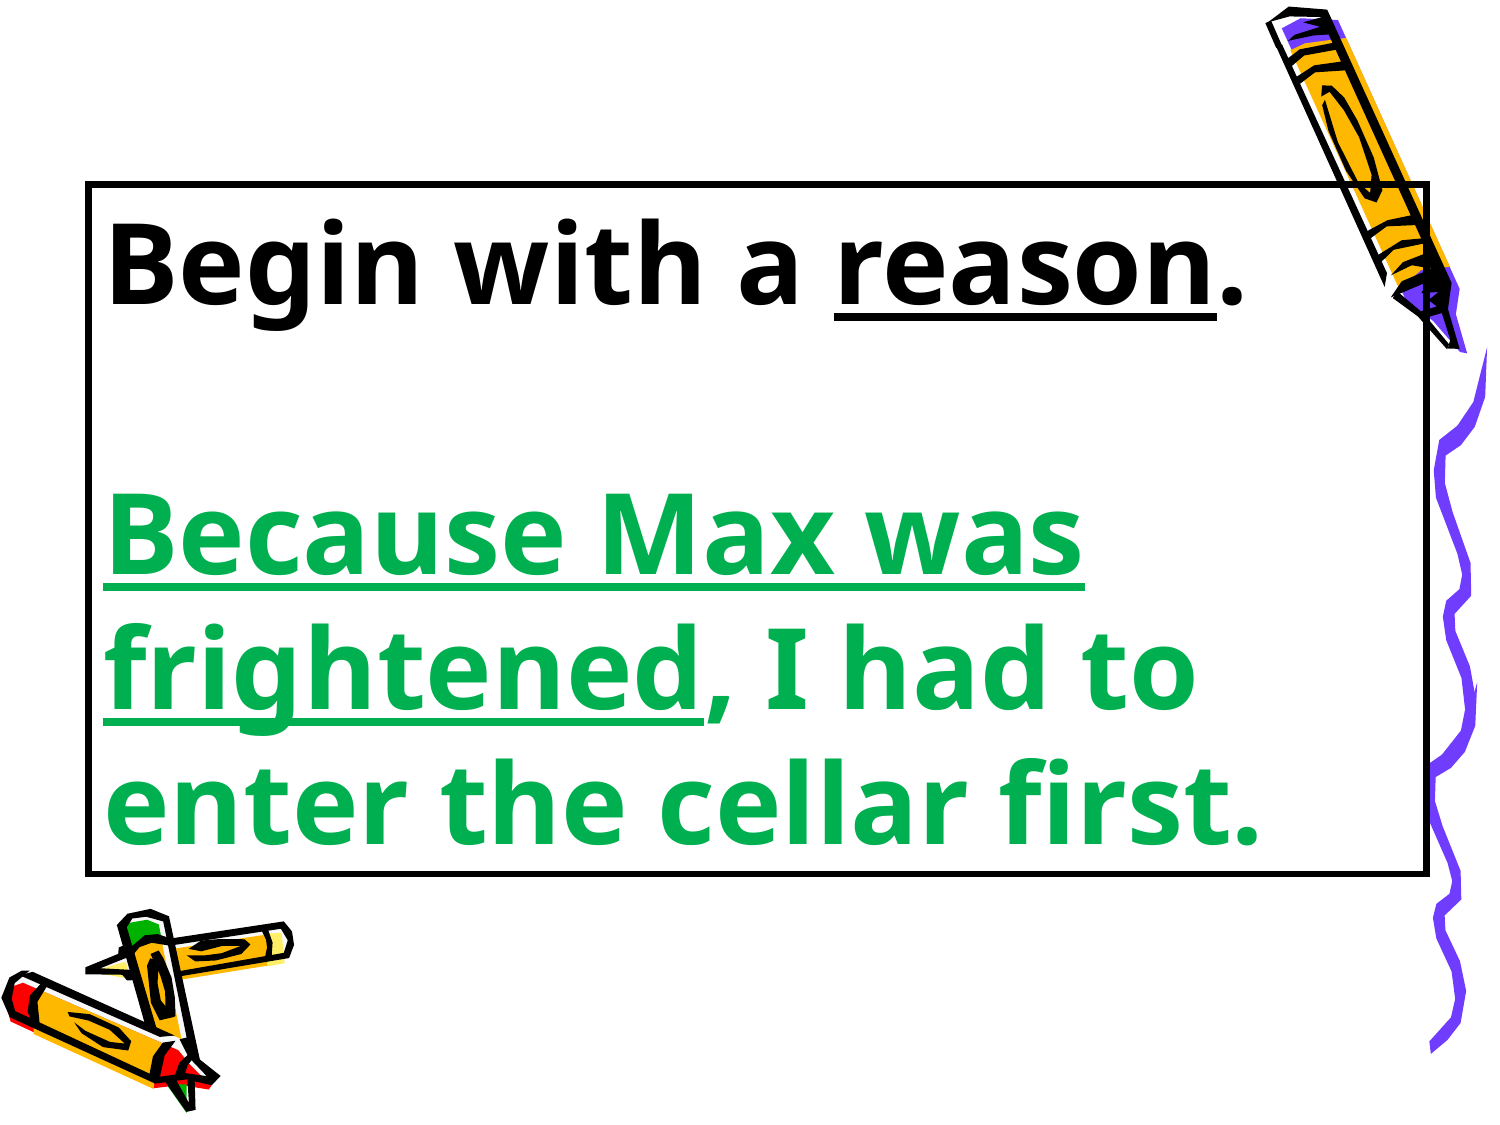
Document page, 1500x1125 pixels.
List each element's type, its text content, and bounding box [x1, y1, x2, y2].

text_box Begin with a reason. Because Max was frightened, I had to enter the cellar first. [88, 184, 1427, 875]
